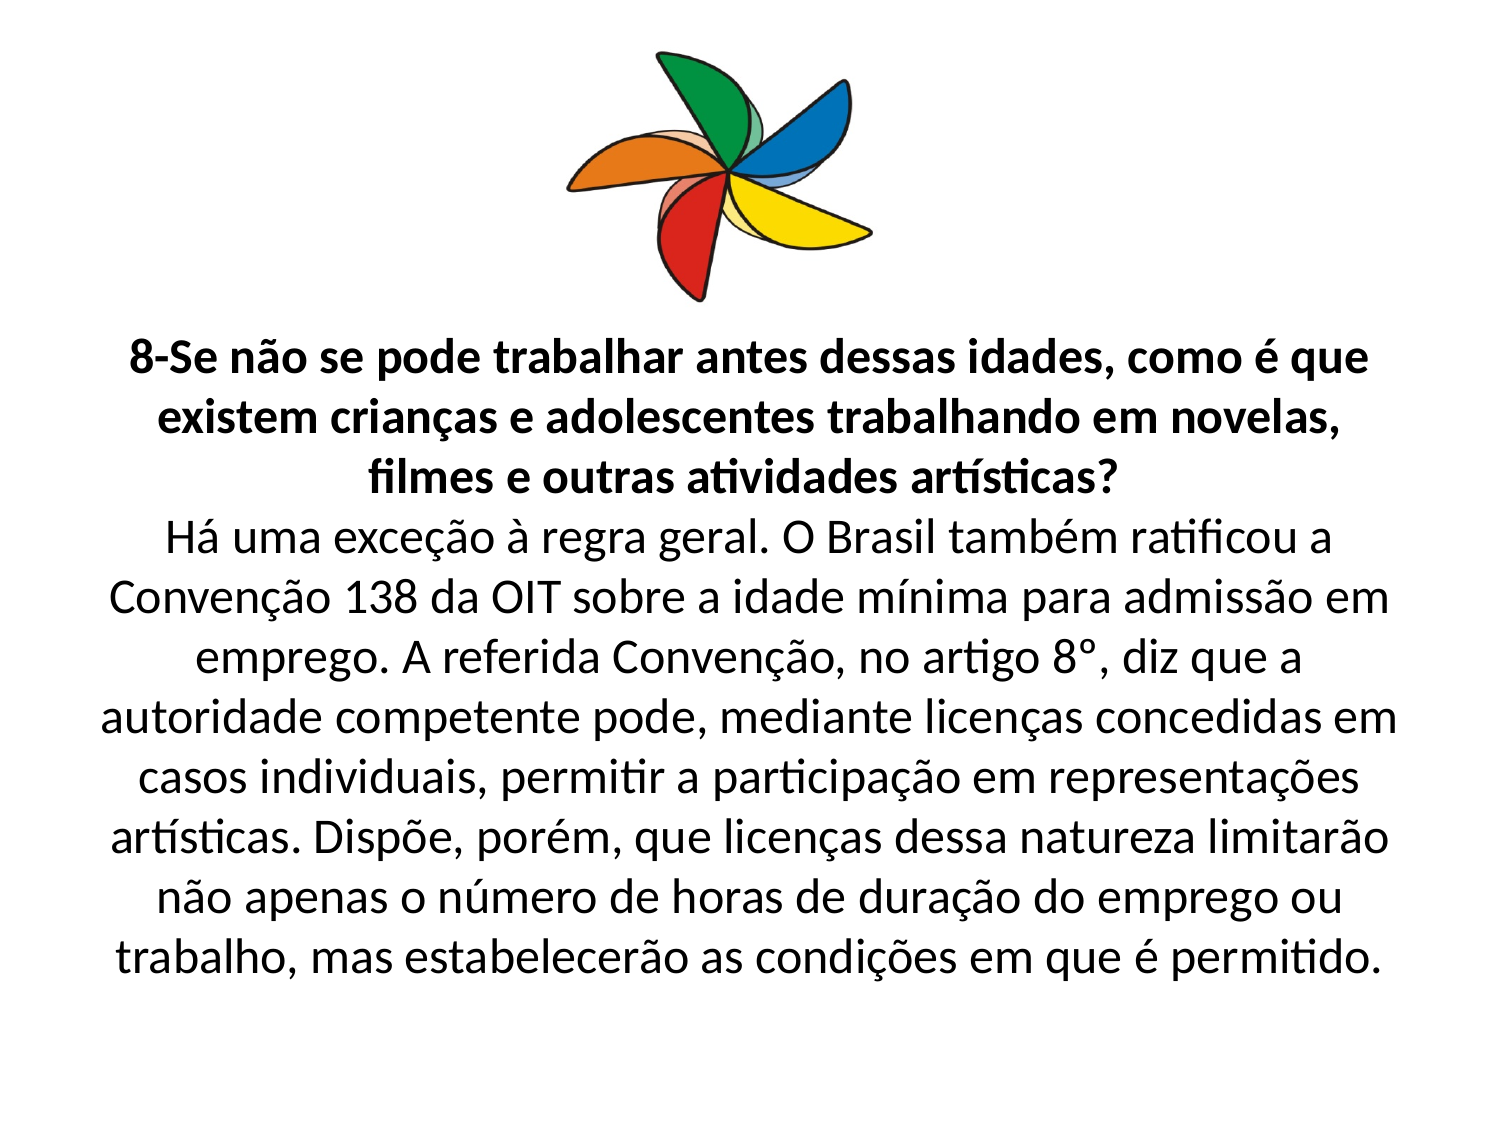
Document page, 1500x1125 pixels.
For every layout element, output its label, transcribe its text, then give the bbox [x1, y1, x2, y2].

title 8-Se não se pode trabalhar antes dessas idades, como é que existem crianças e adolescentes trabalhando em novelas, filmes e outras atividades artísticas? Há uma exceção à regra geral. O Brasil também ratificou a Convenção 138 da OIT sobre a idade mínima para admissão em emprego. A referida Convenção, no artigo 8º, diz que a autoridade competente pode, mediante licenças concedidas em casos individuais, permitir a participação em representações artísticas. Dispõe, porém, que licenças dessa natureza limitarão não apenas o número de horas de duração do emprego ou trabalho, mas estabelecerão as condições em que é permitido. [75, 45, 1425, 1083]
picture [548, 30, 892, 315]
